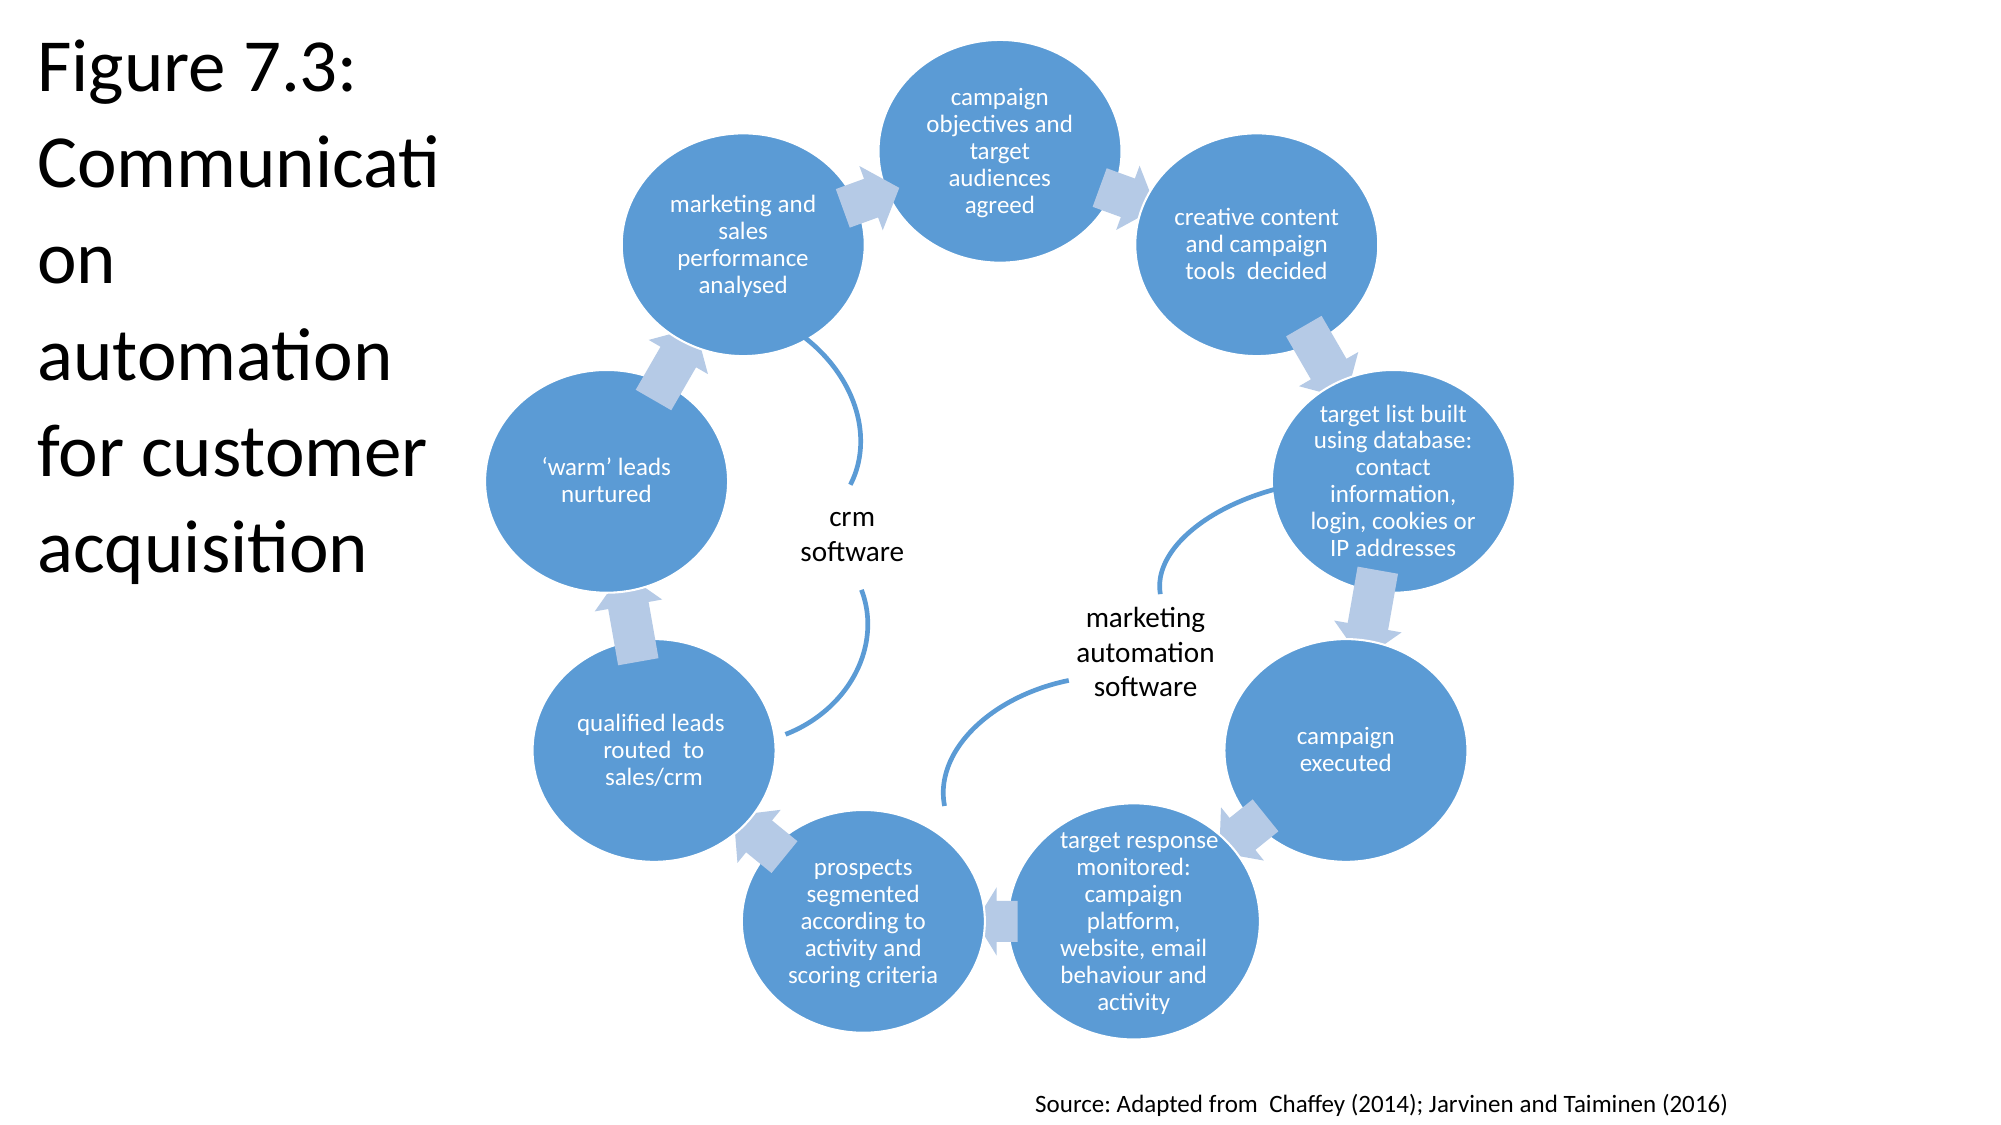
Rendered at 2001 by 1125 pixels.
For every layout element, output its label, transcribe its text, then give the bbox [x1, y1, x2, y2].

text_box Source: Adapted from Chaffey (2014); Jarvinen and Taiminen (2016) [1020, 1079, 1745, 1125]
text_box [362, 58, 1638, 1016]
text_box Figure 7.3: Communication automation for customer acquisition [22, 2, 469, 595]
